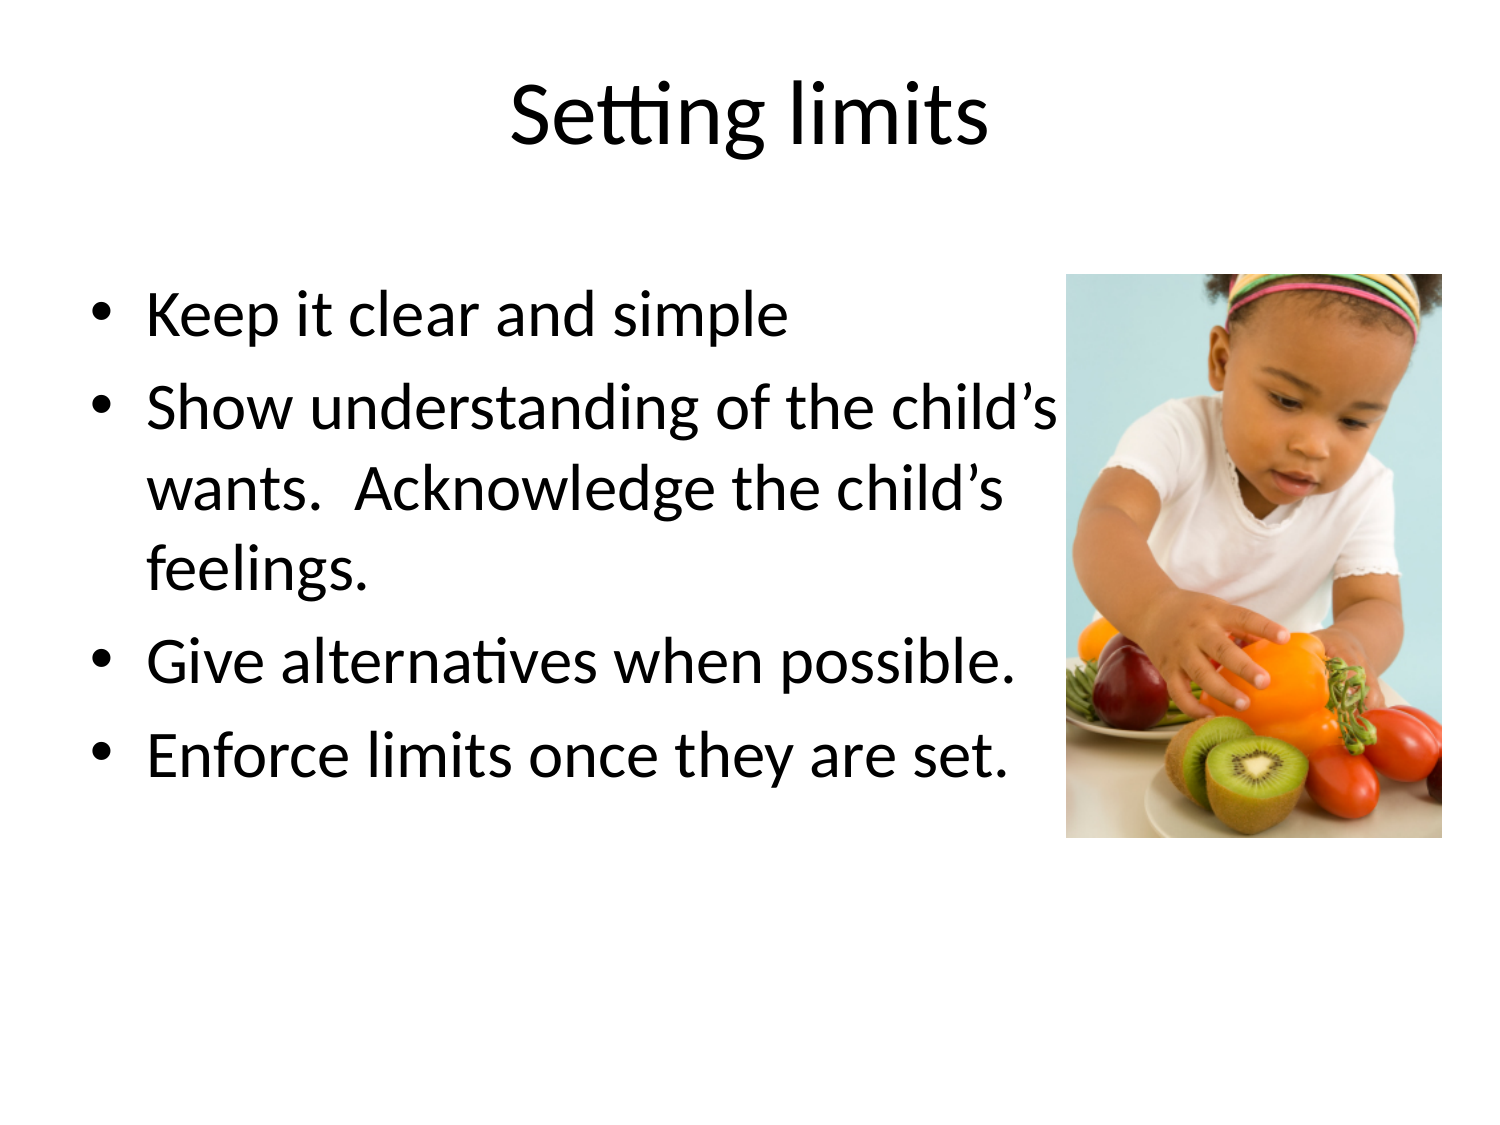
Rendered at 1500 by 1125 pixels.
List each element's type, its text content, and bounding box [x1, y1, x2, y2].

text_box Setting limits [74, 45, 1425, 233]
text_box Keep it clear and simple Show understanding of the child’s wants. Acknowledge the child’s feelings. Give alternatives when possible. Enforce limits once they are set. [75, 262, 1075, 1005]
picture [1065, 274, 1442, 838]
